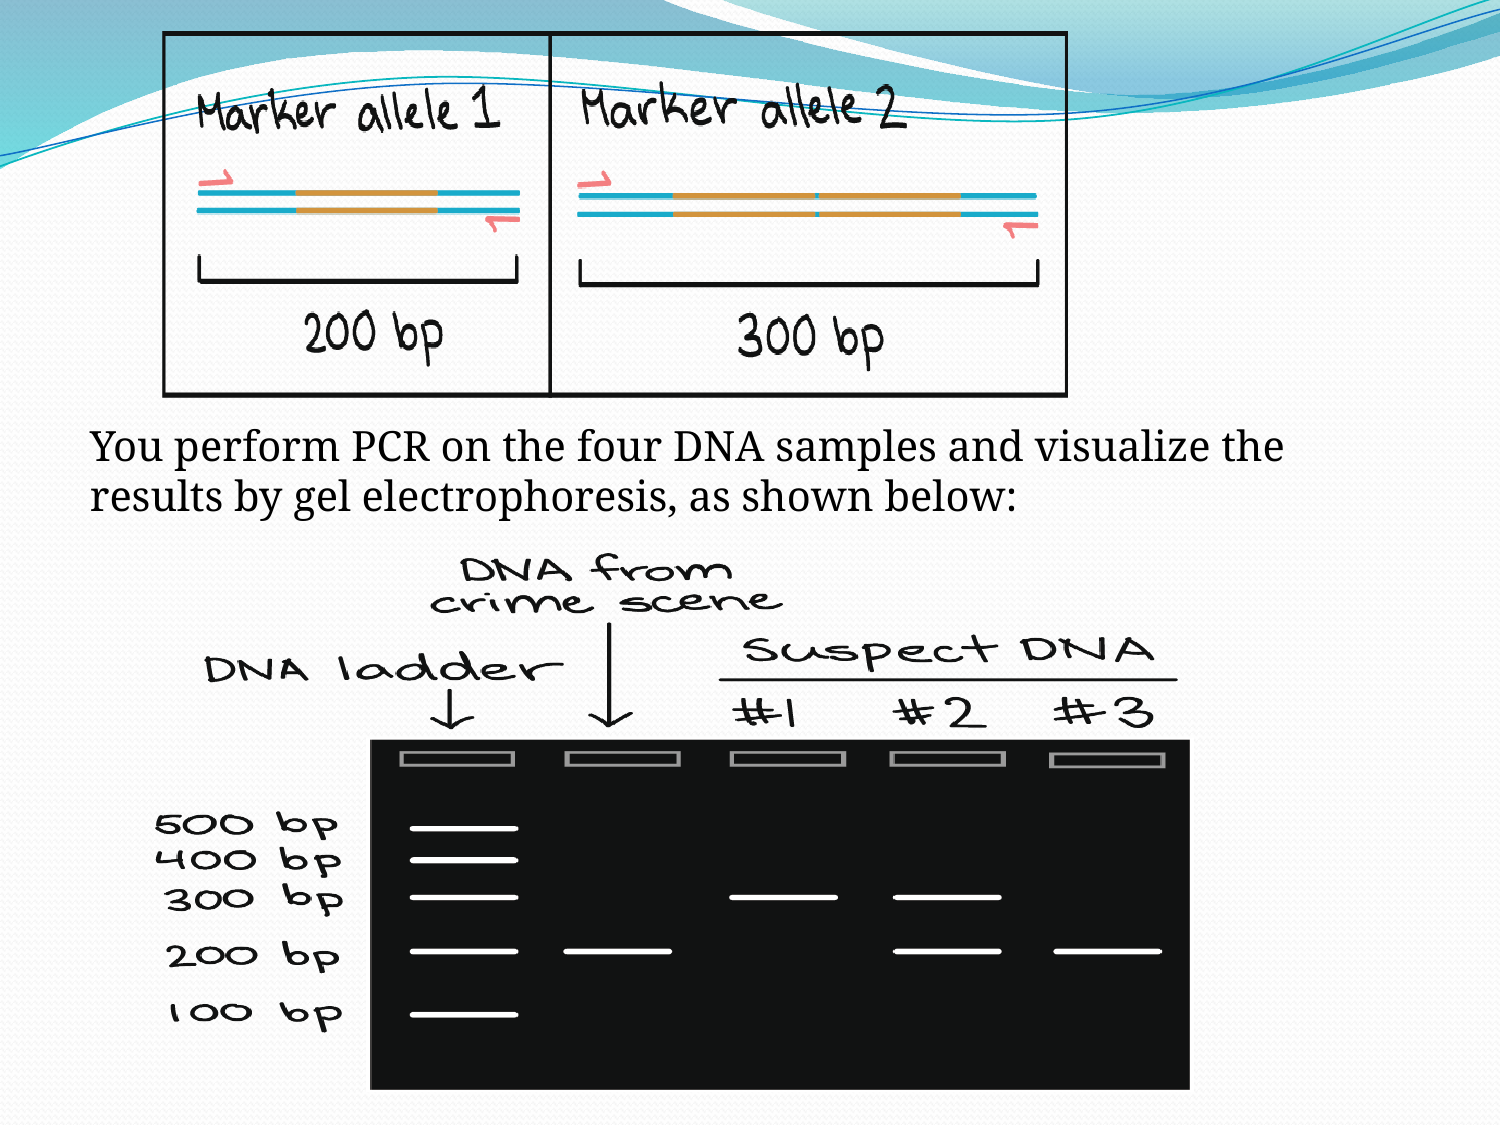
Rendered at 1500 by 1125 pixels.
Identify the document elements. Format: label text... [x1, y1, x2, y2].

picture [0, 3, 1226, 417]
picture [0, 524, 1500, 1125]
text_box You perform PCR on the four DNA samples and visualize the results by gel electrophoresis, as shown below: [74, 412, 1438, 521]
